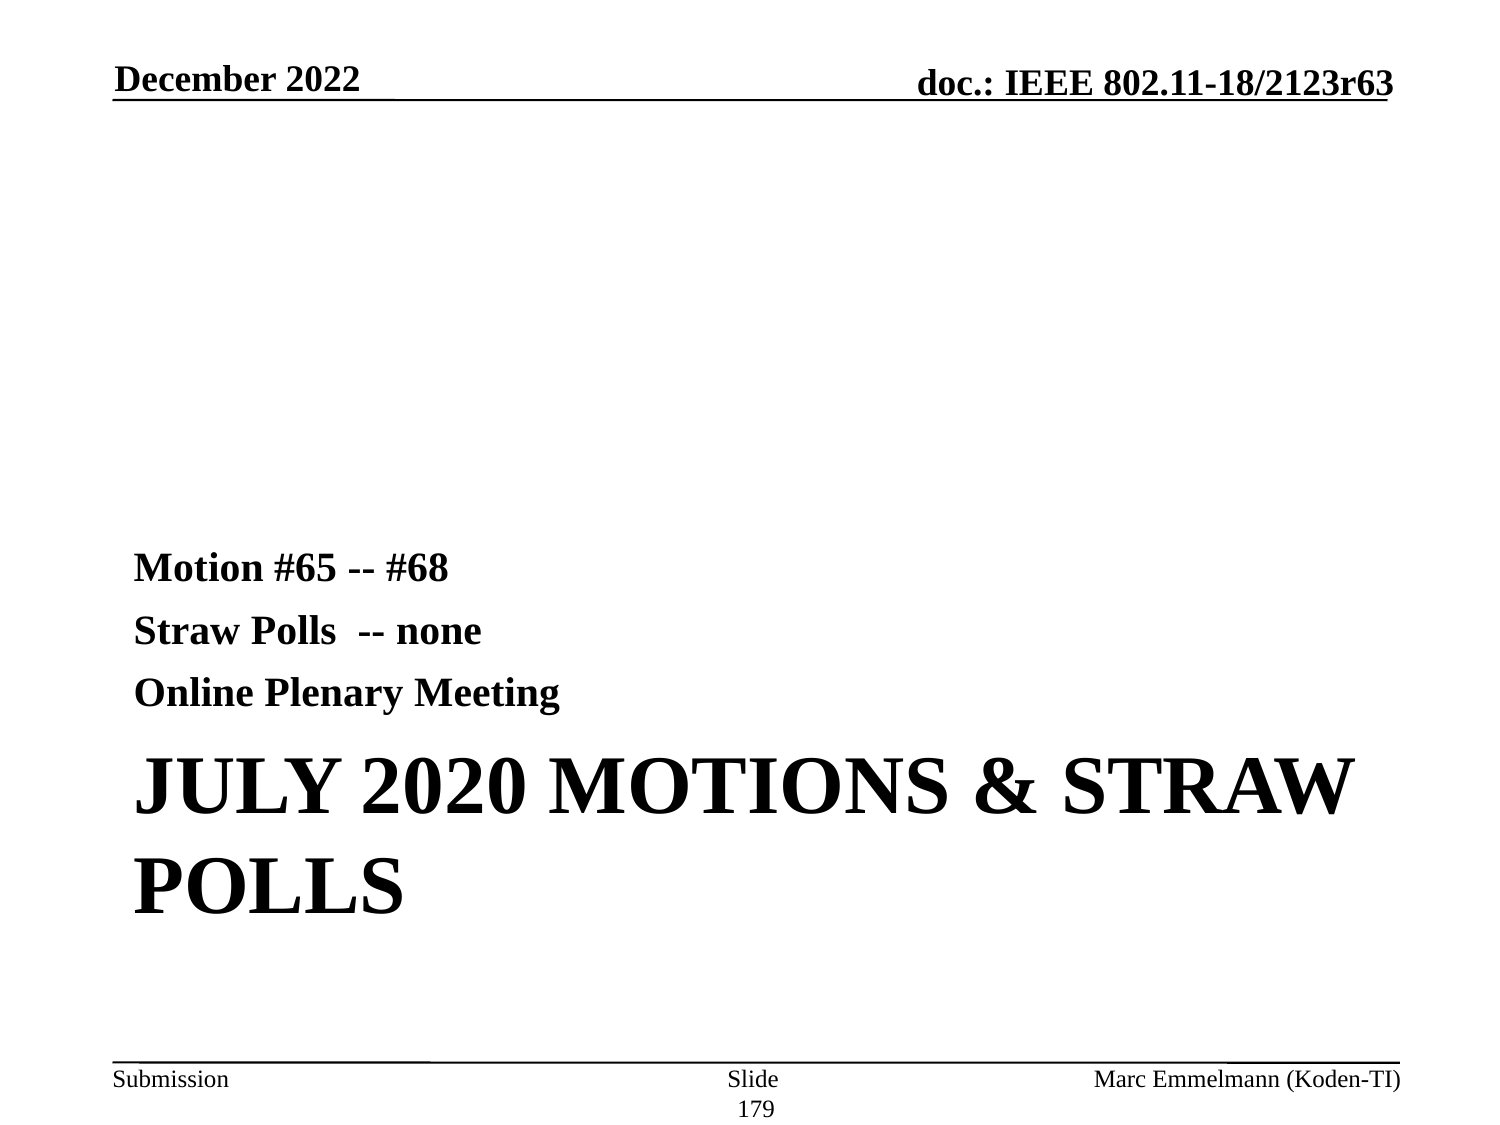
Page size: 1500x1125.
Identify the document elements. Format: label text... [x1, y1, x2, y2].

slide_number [114, 54, 423, 100]
title July 2020 Motions & Straw Polls [118, 724, 1394, 947]
footer Marc Emmelmann (Koden-TI) [878, 1061, 1402, 1093]
slide_number Slide 179 [712, 1061, 800, 1123]
list Motion #65 -- #68 Straw Polls -- none Online Plenary Meeting [118, 476, 1394, 724]
